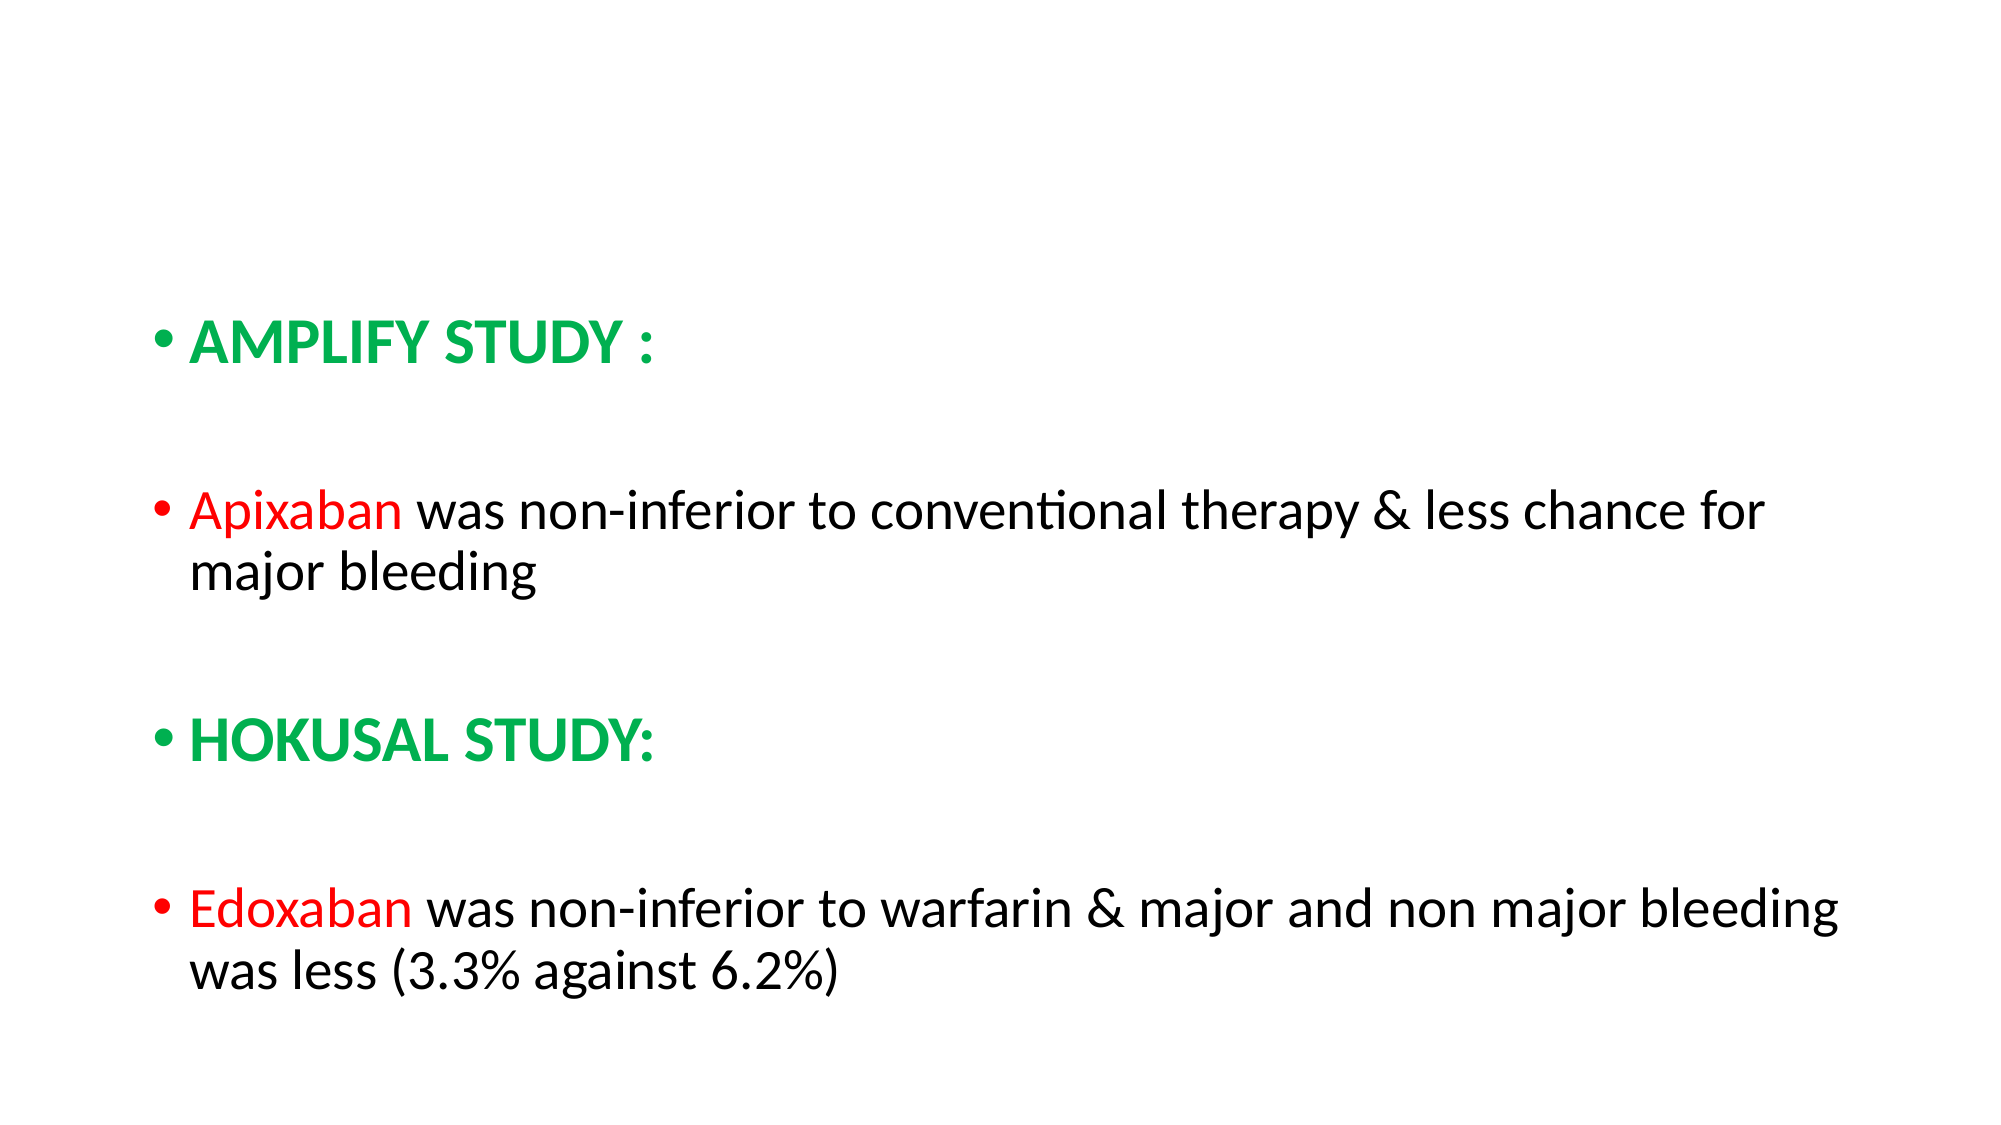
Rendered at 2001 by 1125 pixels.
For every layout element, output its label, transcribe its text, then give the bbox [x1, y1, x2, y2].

list AMPLIFY STUDY : Apixaban was non-inferior to conventional therapy & less chance for major bleeding HOKUSAL STUDY: Edoxaban was non-inferior to warfarin & major and non major bleeding was less (3.3% against 6.2%) [137, 299, 1863, 1014]
